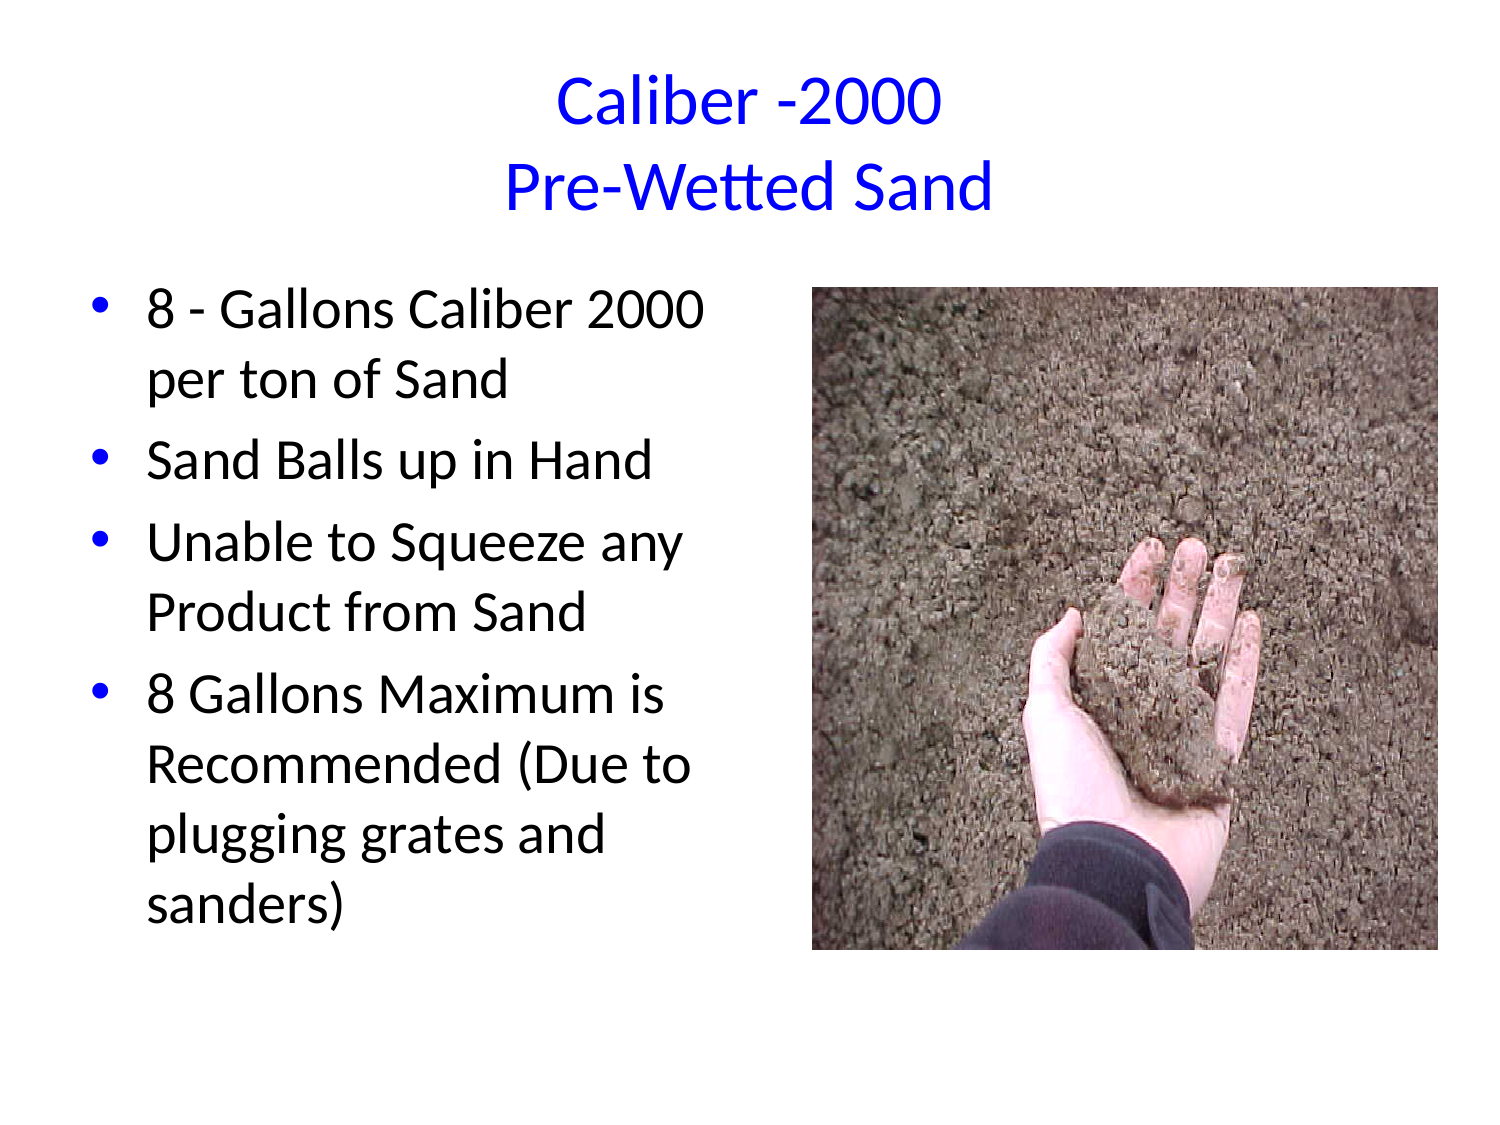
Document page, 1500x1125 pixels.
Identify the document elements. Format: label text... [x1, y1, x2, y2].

picture [812, 287, 1438, 951]
list 8 - Gallons Caliber 2000 per ton of Sand Sand Balls up in Hand Unable to Squeeze any Product from Sand 8 Gallons Maximum is Recommended (Due to plugging grates and sanders) [75, 262, 763, 1000]
title Caliber -2000 Pre-Wetted Sand [75, 45, 1425, 233]
